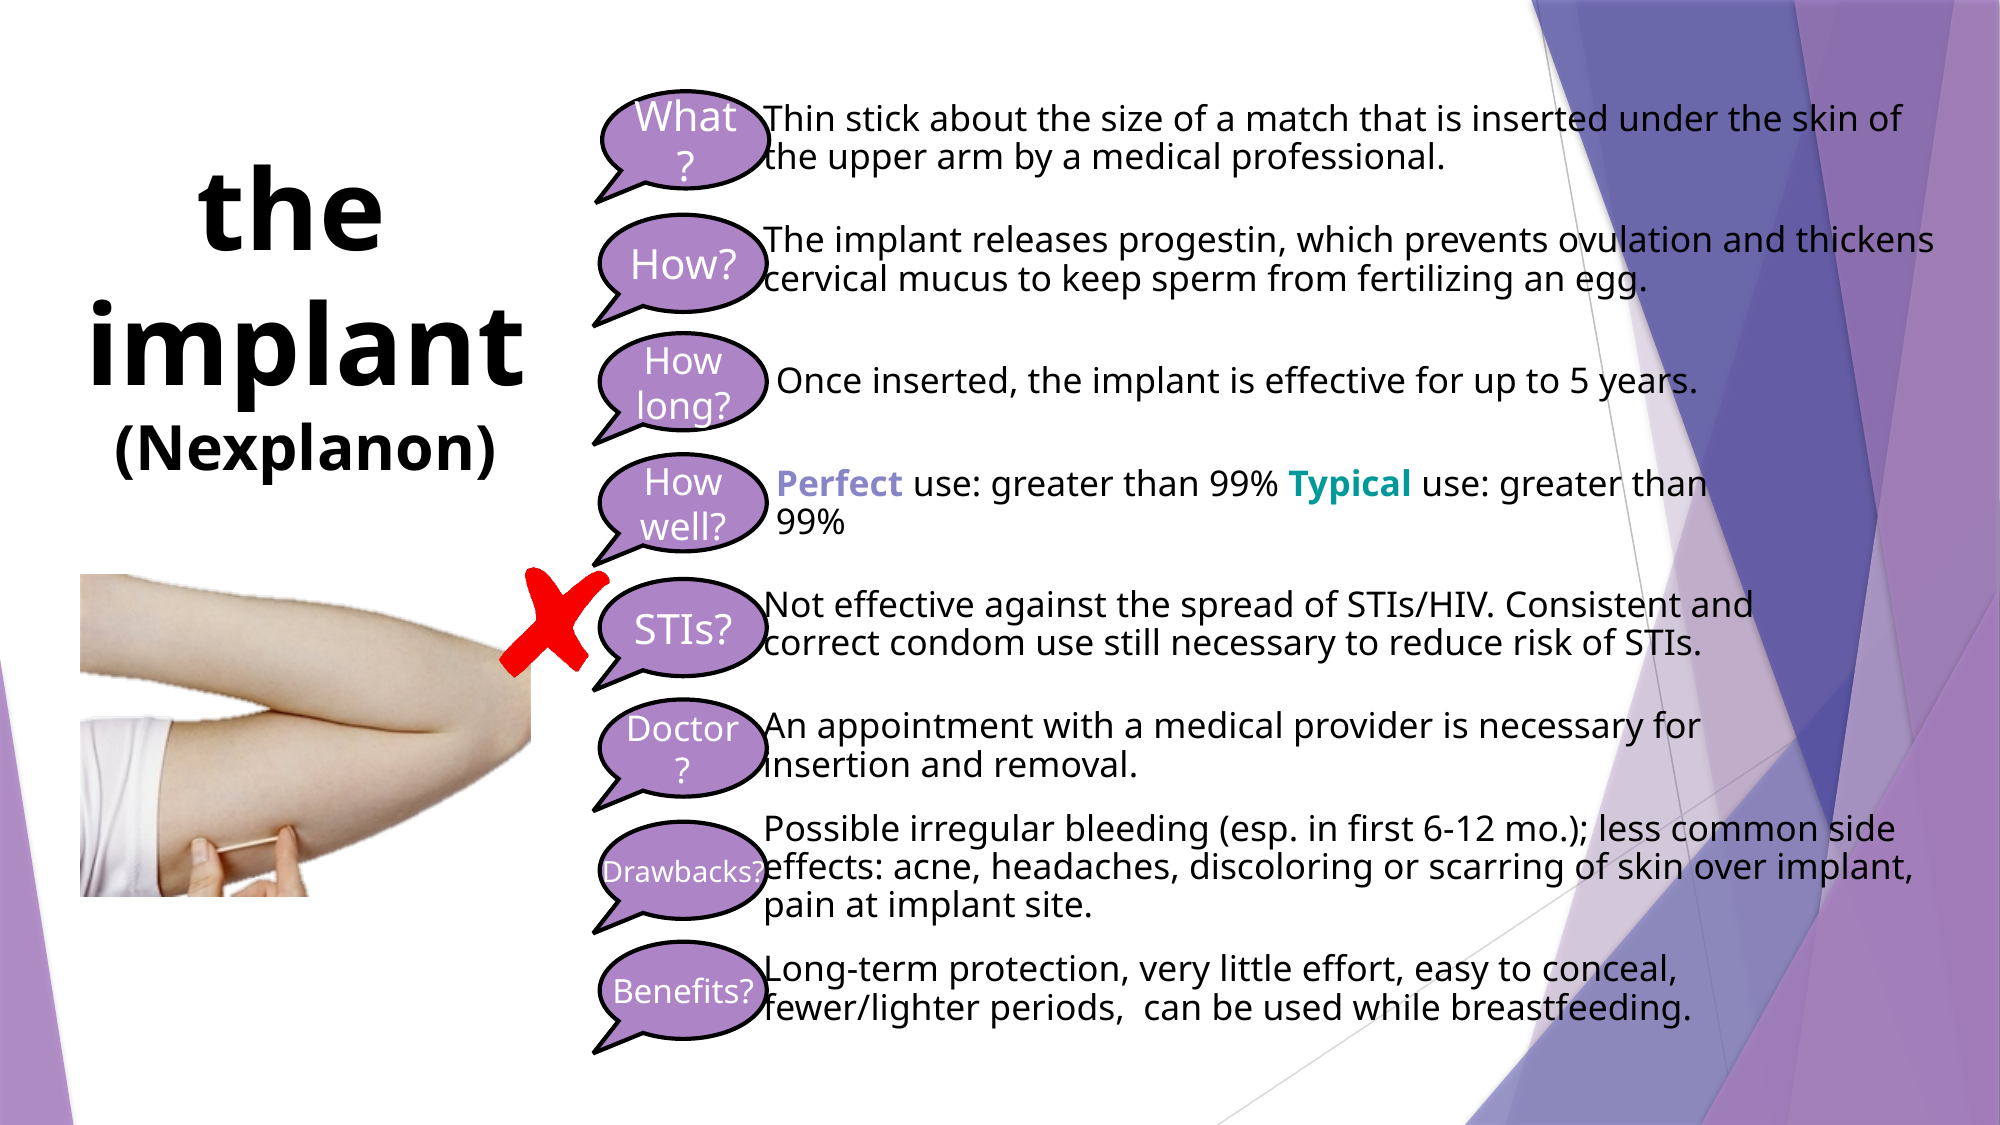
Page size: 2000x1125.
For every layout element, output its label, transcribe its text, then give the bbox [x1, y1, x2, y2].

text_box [449, 91, 2000, 1038]
picture [80, 565, 611, 897]
text_box the implant (Nexplanon) [62, 130, 444, 491]
text_box Benefits? [591, 1046, 616, 1055]
